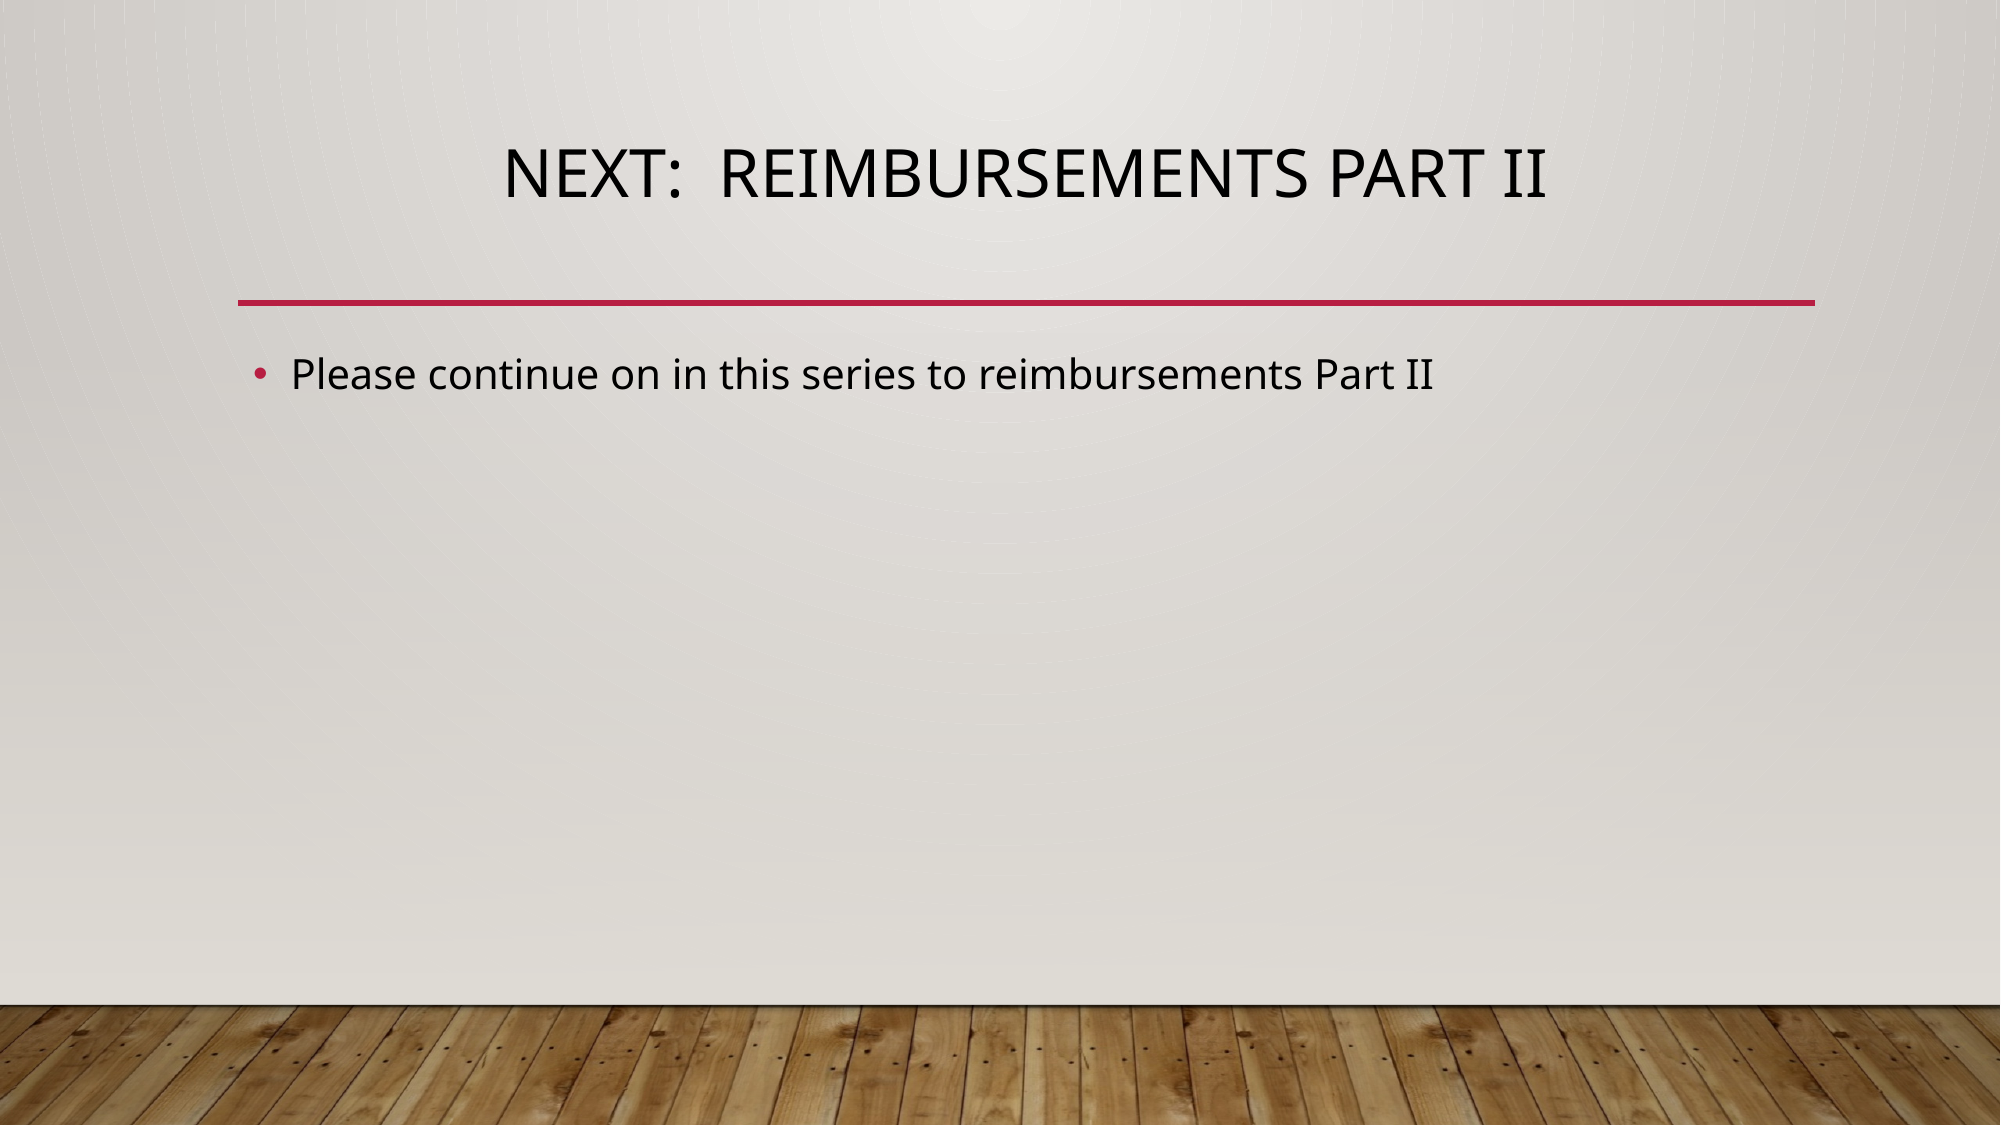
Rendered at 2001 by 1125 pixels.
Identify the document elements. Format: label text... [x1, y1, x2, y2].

picture [0, 1005, 2000, 1125]
list Please continue on in this series to reimbursements Part II [238, 330, 1814, 897]
title Next: Reimbursements Part II [238, 131, 1814, 305]
